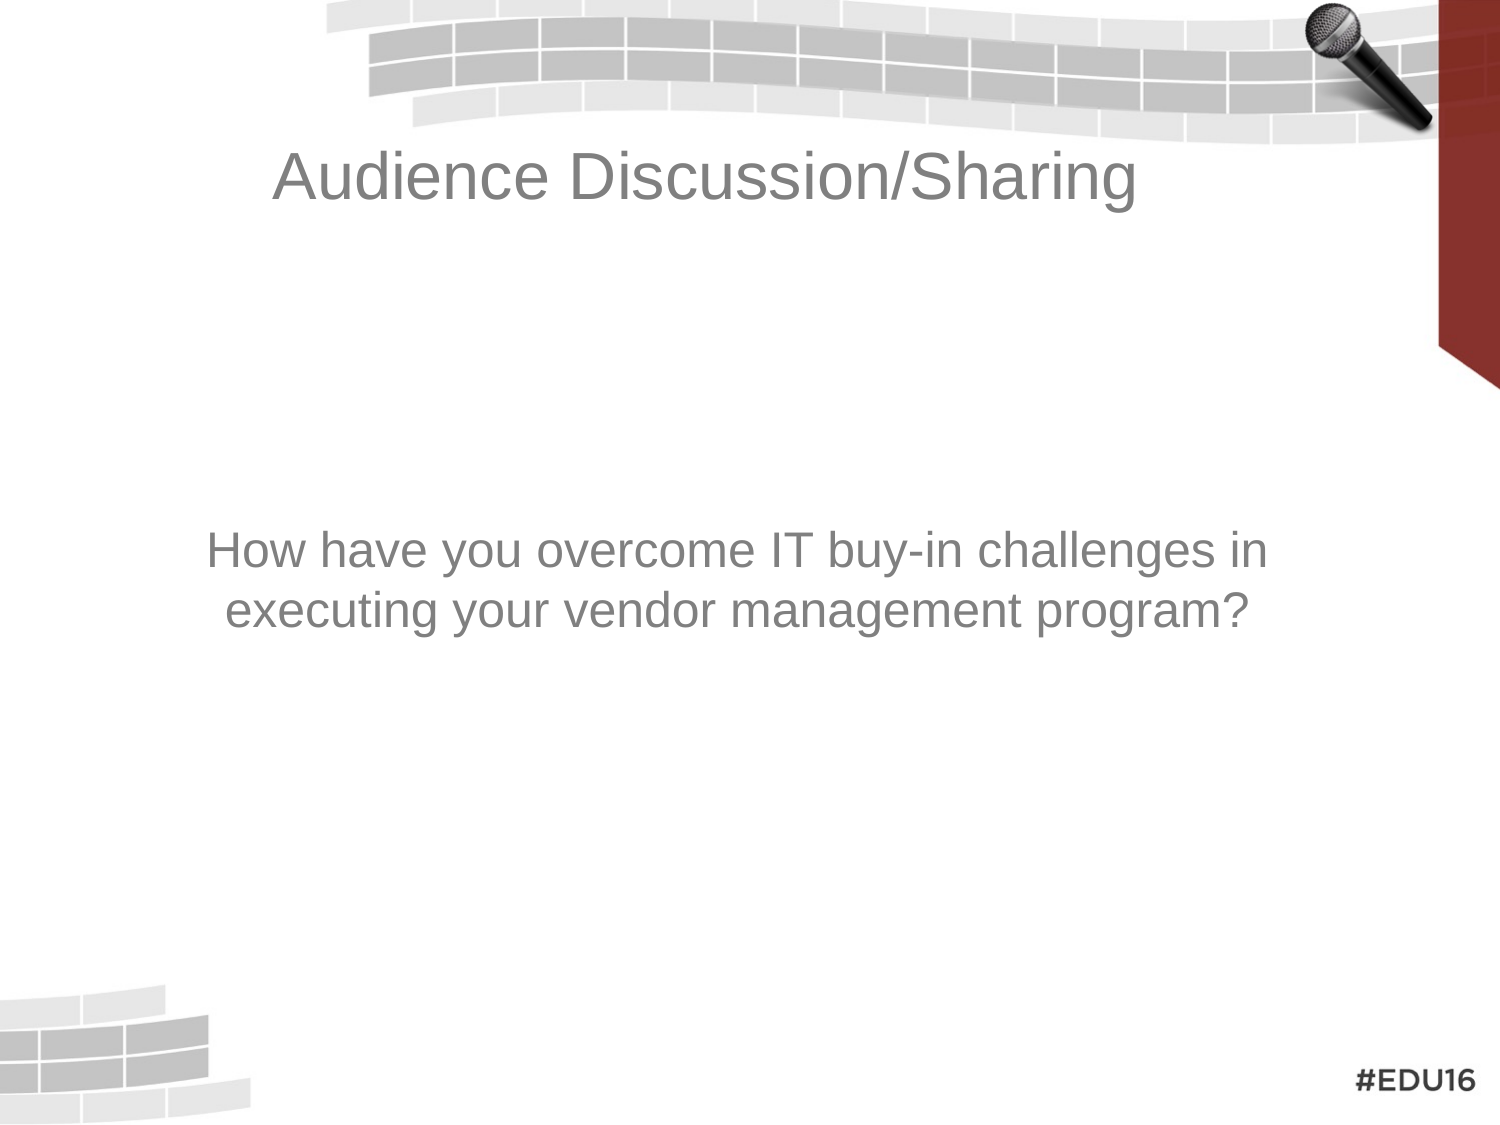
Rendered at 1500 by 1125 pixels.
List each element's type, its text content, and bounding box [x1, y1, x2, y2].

title Audience Discussion/Sharing [112, 125, 1300, 299]
list How have you overcome IT buy-in challenges in executing your vendor management program? [99, 299, 1375, 1025]
picture [0, 0, 1500, 1125]
